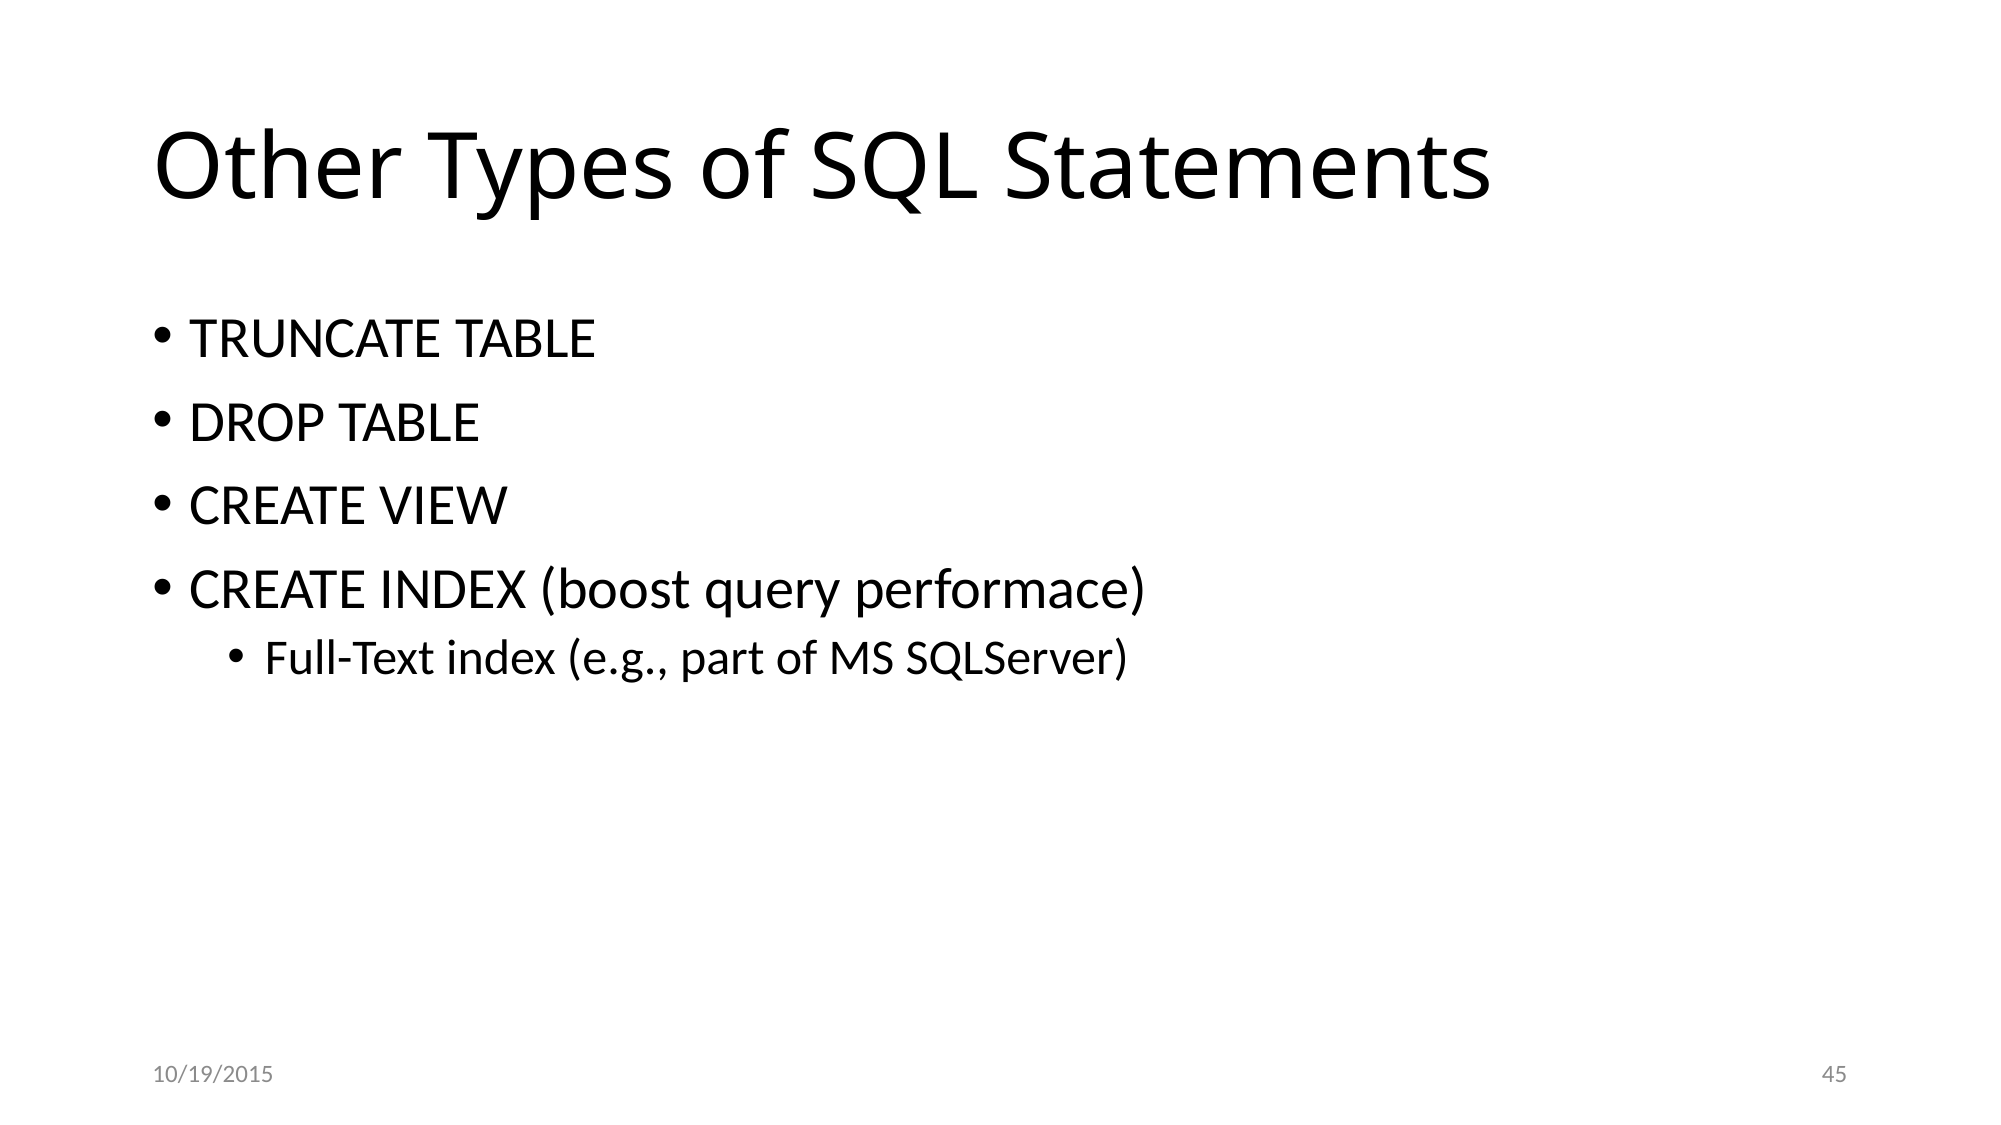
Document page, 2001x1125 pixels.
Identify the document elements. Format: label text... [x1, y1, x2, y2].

slide_number 45 [1412, 1042, 1863, 1103]
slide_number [137, 1042, 588, 1103]
list TRUNCATE TABLE DROP TABLE CREATE VIEW CREATE INDEX (boost query performace) Full-Text index (e.g., part of MS SQLServer) [137, 299, 1863, 1014]
title Other Types of SQL Statements [137, 59, 1863, 278]
